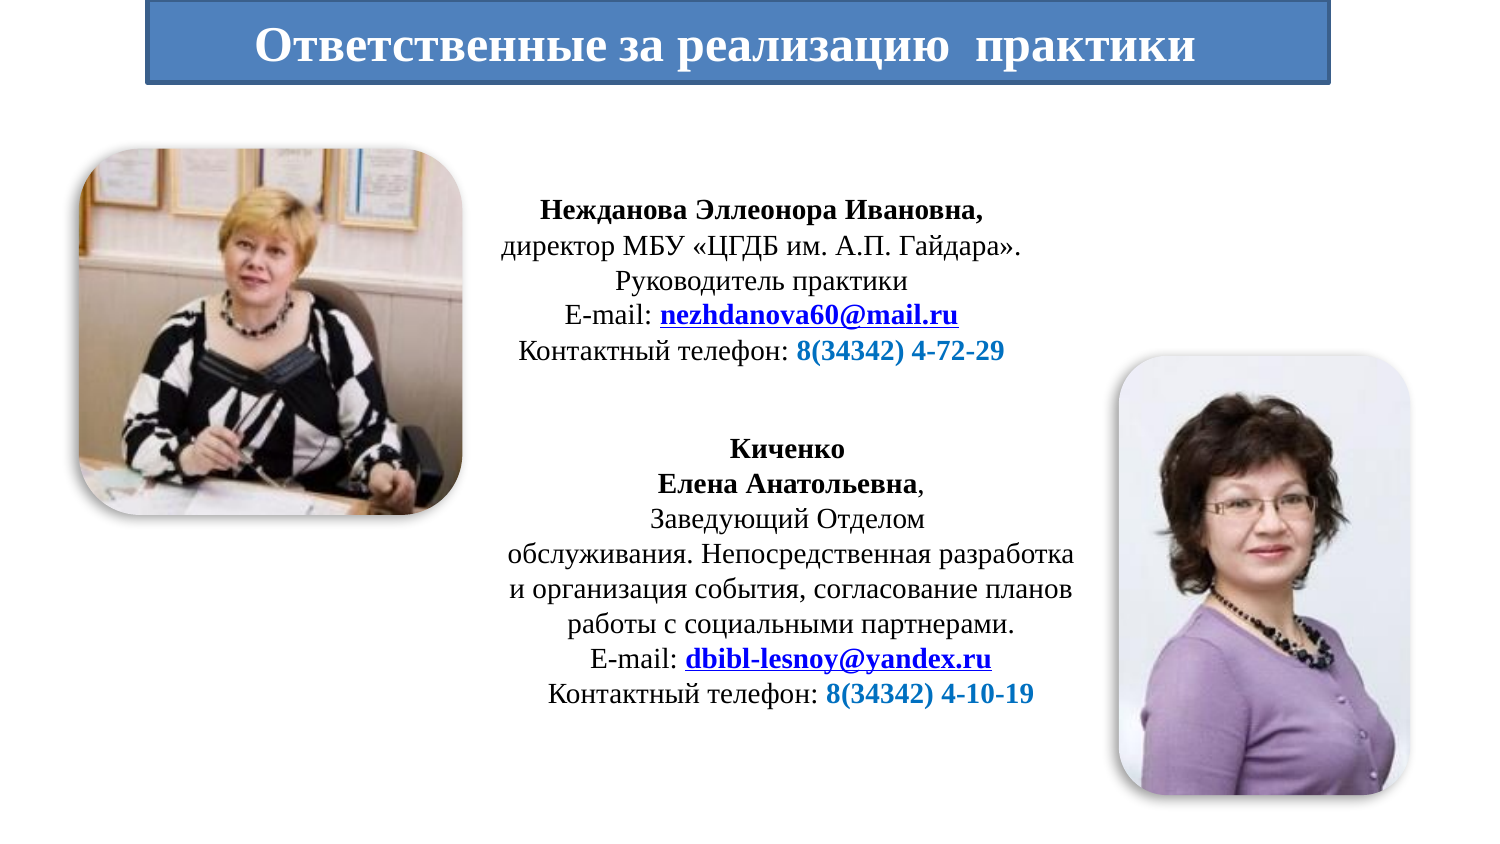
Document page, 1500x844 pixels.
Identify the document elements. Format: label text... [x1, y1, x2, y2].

text_box Нежданова Эллеонора Ивановна, директор МБУ «ЦГДБ им. А.П. Гайдара». Руководитель практики E-mail: nezhdanova60@mail.ru Контактный телефон: 8(34342) 4-72-29 [467, 183, 1063, 374]
picture [78, 148, 463, 516]
text_box Ответственные за реализацию практики [145, 0, 1331, 85]
text_box Киченко Елена Анатольевна, Заведующий Отделом обслуживания. Непосредственная разработка и организация события, согласование планов работы с социальными партнерами. E-mail: dbibl-lesnoy@yandex.ru Контактный телефон: 8(34342) 4-10-19 [492, 421, 1091, 807]
picture [1118, 355, 1411, 796]
